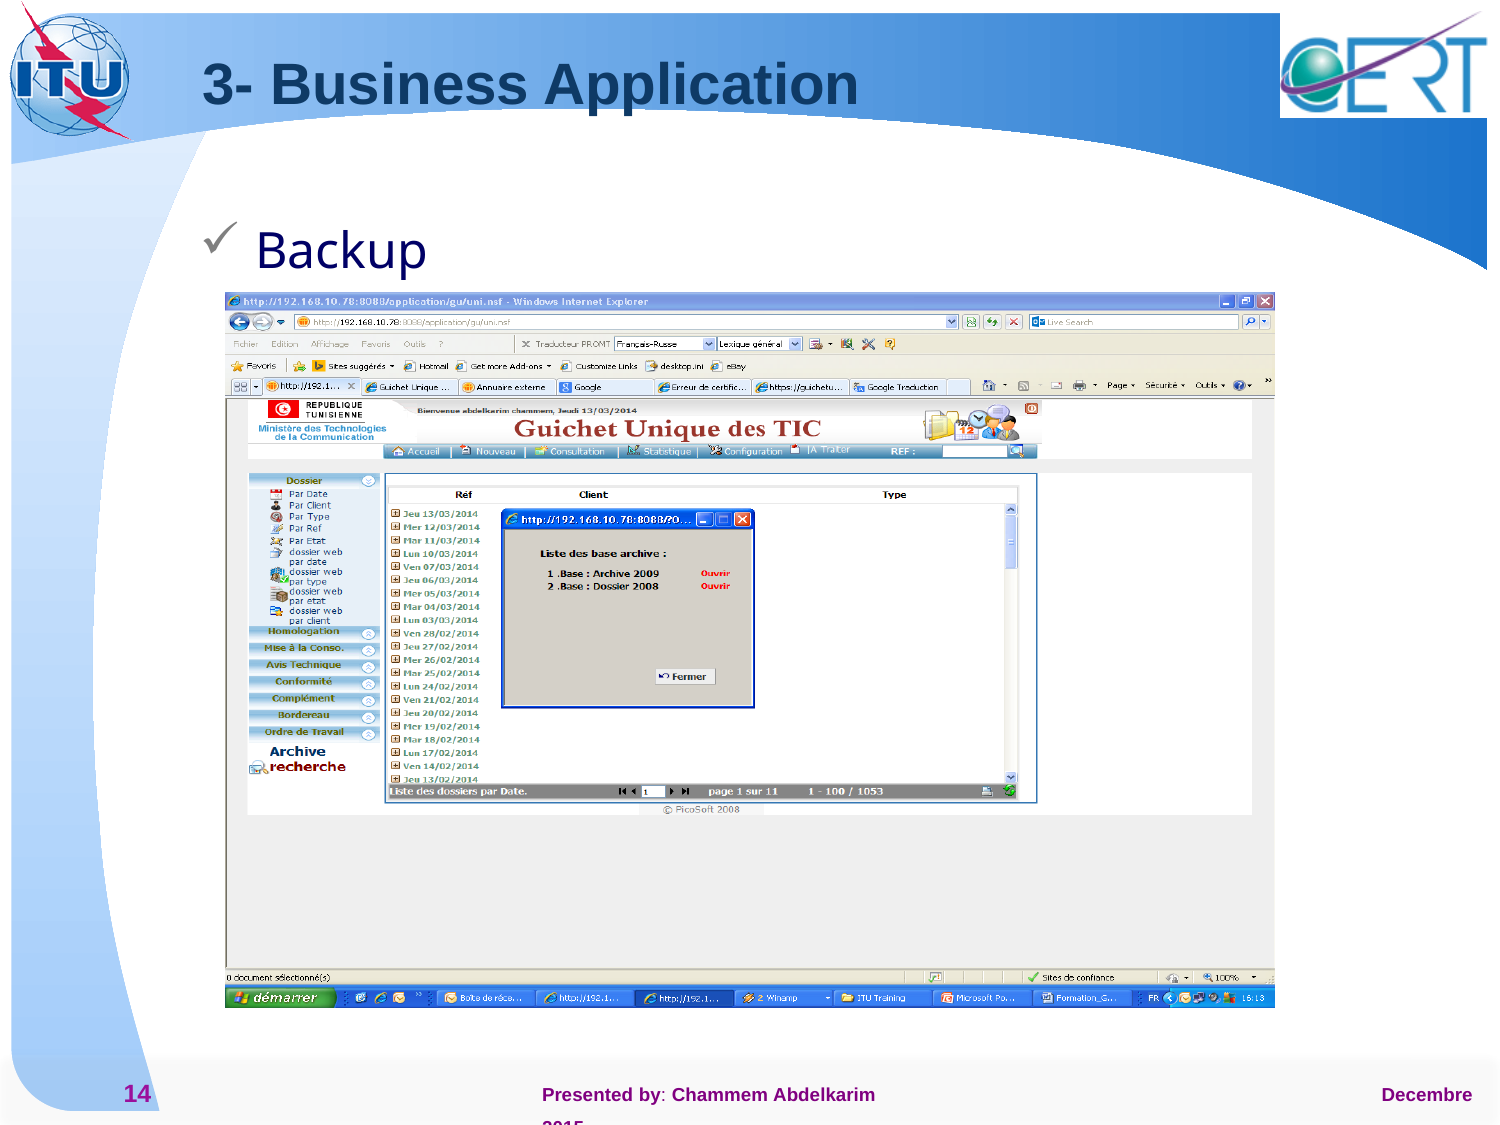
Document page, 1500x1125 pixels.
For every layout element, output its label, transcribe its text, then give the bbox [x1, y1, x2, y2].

picture [0, 0, 139, 141]
text_box Presented by: Chammem Abdelkarim Decembre 2015 [527, 1063, 1489, 1125]
picture [1280, 11, 1489, 118]
text_box Backup [82, 210, 1348, 305]
text_box [0, 1053, 1500, 1125]
picture [225, 292, 1275, 1009]
text_box 3- Business Application [187, 7, 938, 157]
